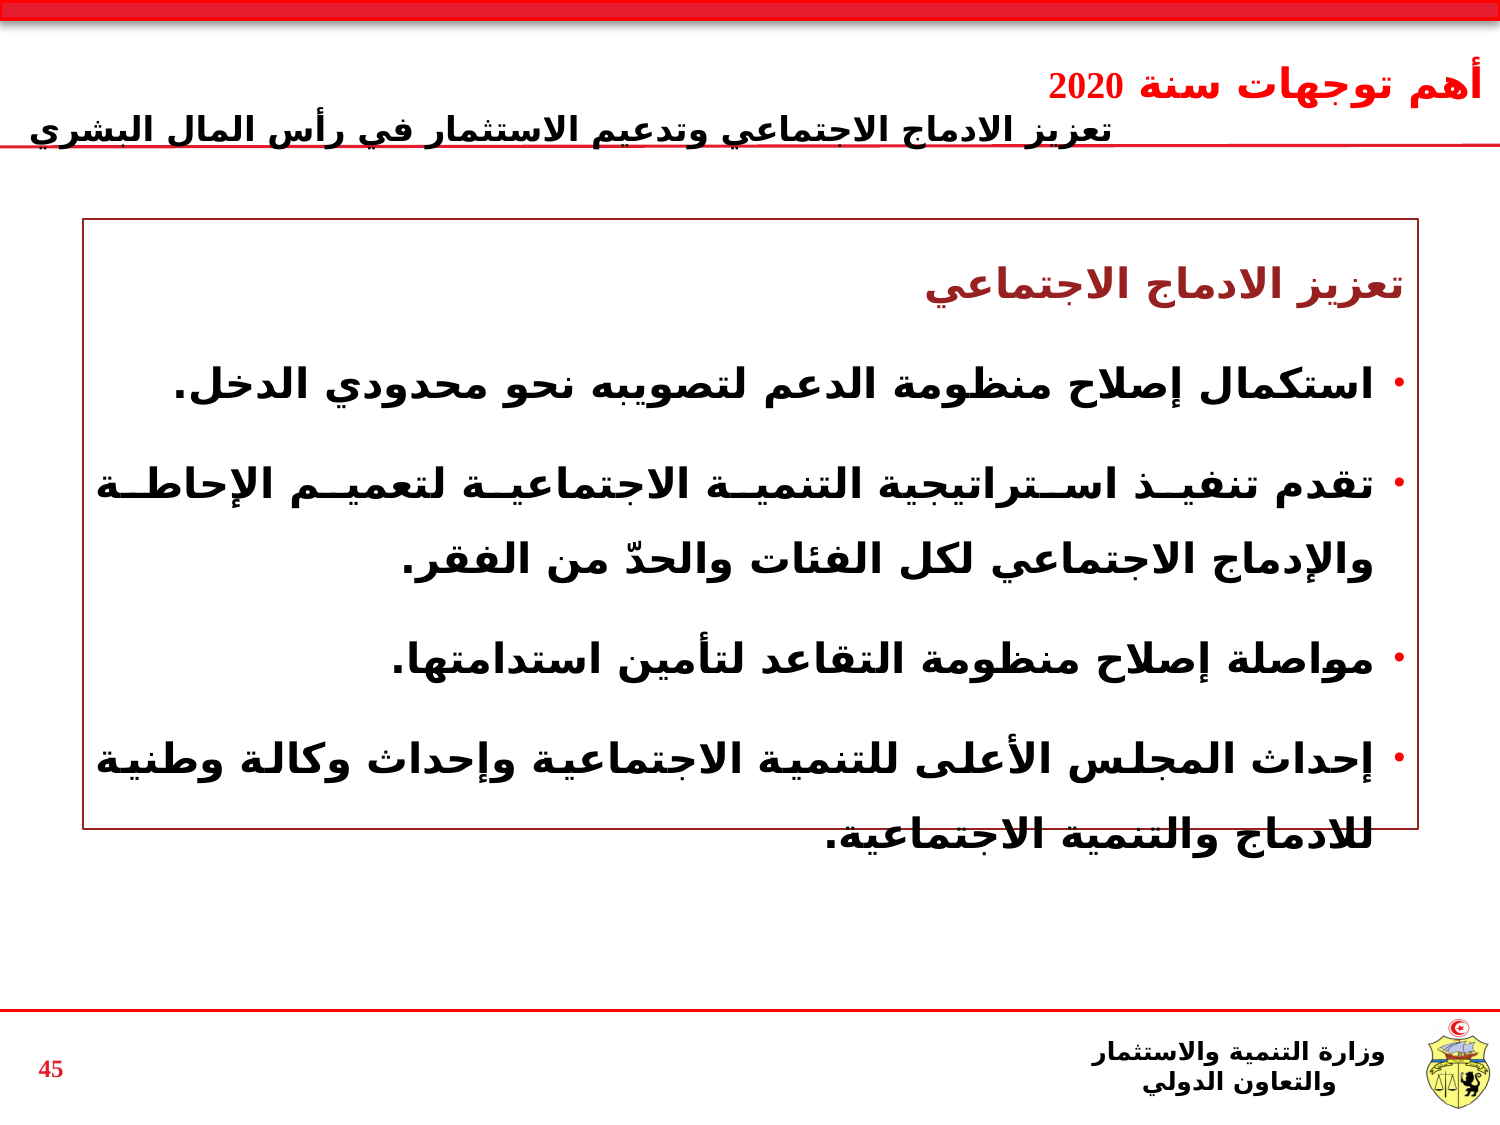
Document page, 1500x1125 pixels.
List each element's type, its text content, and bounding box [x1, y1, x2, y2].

picture [1415, 1012, 1500, 1124]
text_box أهم توجهات سنة 2020 تعزيز الادماج الاجتماعي وتدعيم الاستثمار في رأس المال البشري [17, 53, 1485, 149]
text_box تعزيز الادماج الاجتماعي استكمال إصلاح منظومة الدعم لتصويبه نحو محدودي الدخل. تقدم تنفيذ استراتيجية التنمية الاجتماعية لتعميم الإحاطة والإدماج الاجتماعي لكل الفئات والحدّ من الفقر. مواصلة إصلاح منظومة التقاعد لتأمين استدامتها. إحداث المجلس الأعلى للتنمية الاجتماعية وإحداث وكالة وطنية للادماج والتنمية الاجتماعية. [81, 217, 1420, 831]
